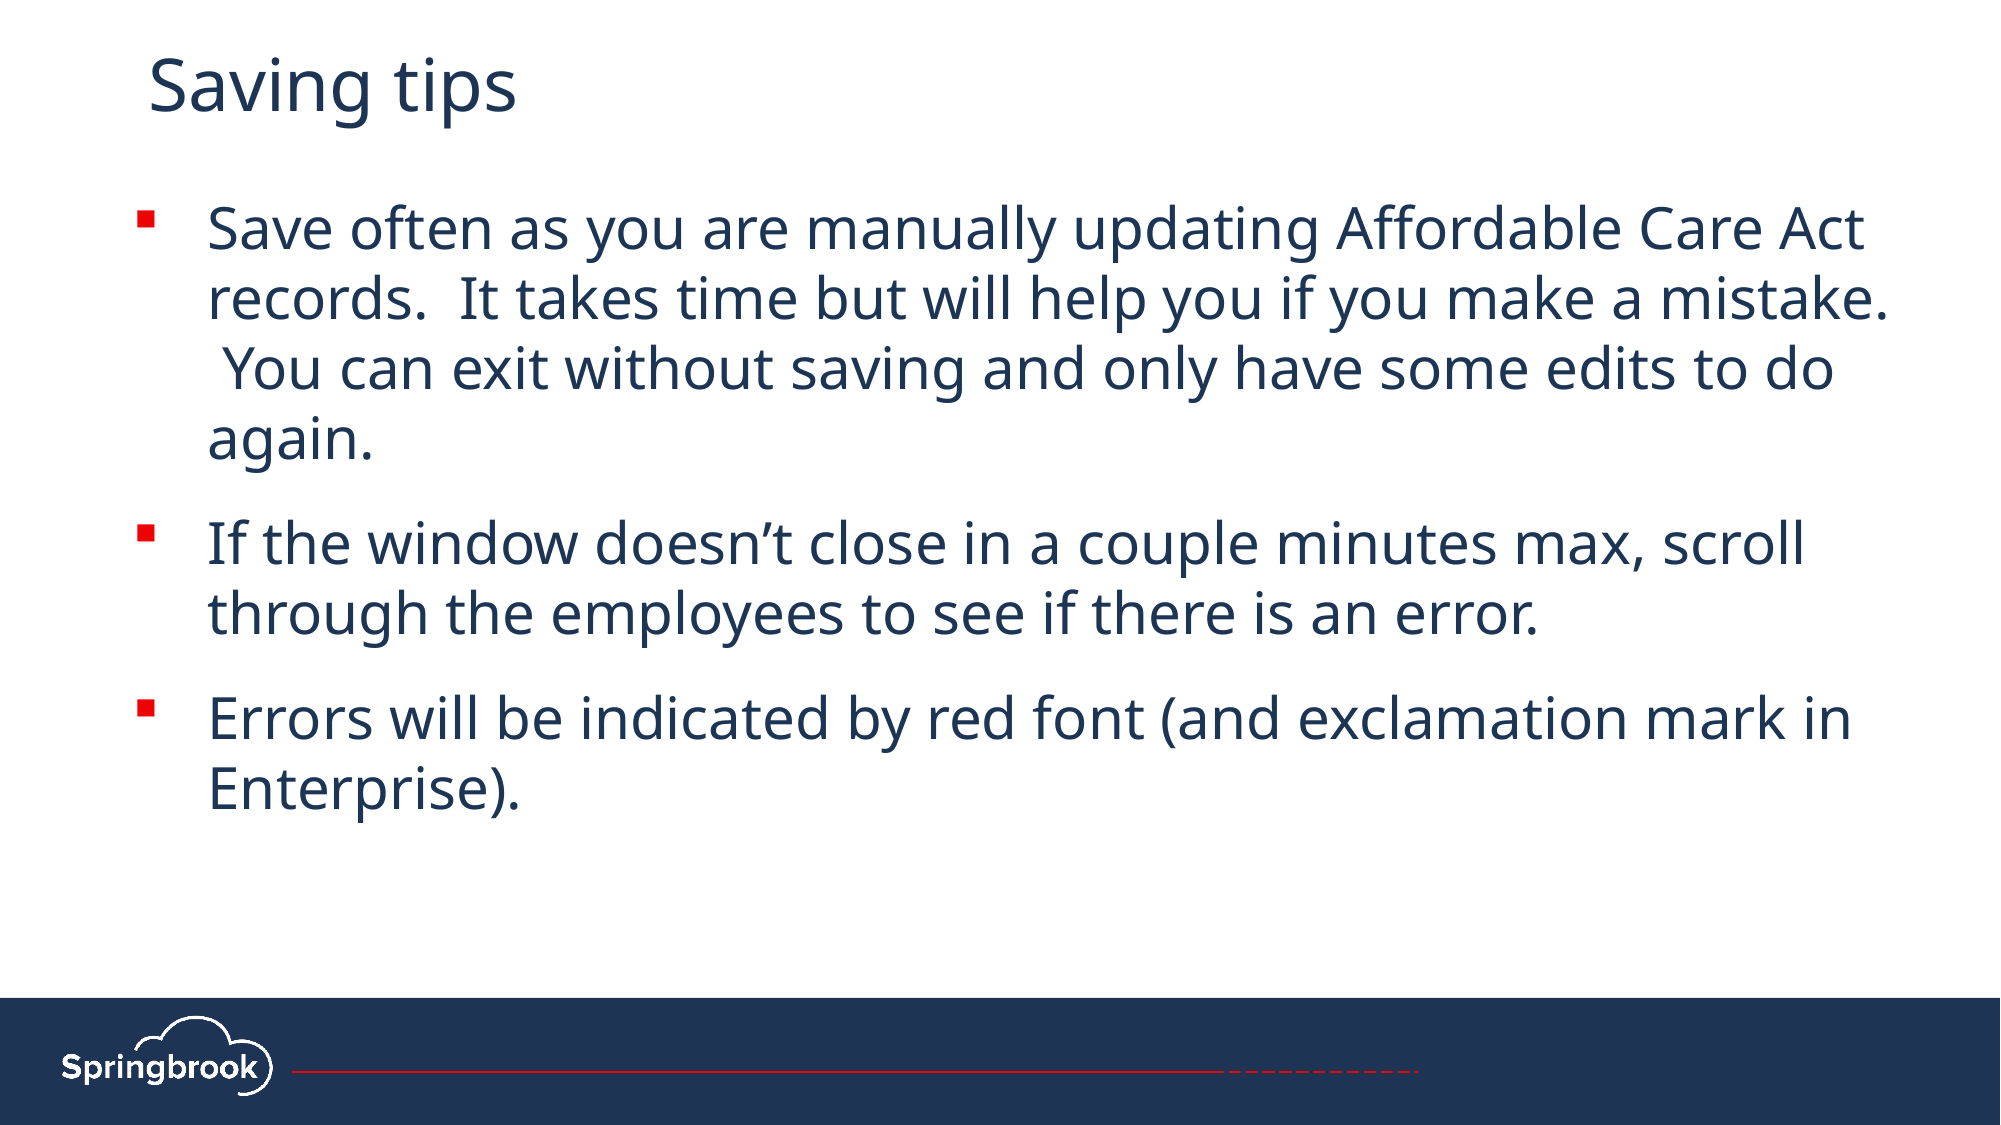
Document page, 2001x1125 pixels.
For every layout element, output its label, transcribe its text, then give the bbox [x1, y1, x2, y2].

title Saving tips [148, 48, 1944, 192]
list Save often as you are manually updating Affordable Care Act records. It takes time but will help you if you make a mistake. You can exit without saving and only have some edits to do again. If the window doesn’t close in a couple minutes max, scroll through the employees to see if there is an error. Errors will be indicated by red font (and exclamation mark in Enterprise). [0, 191, 1895, 906]
picture [0, 937, 362, 1125]
